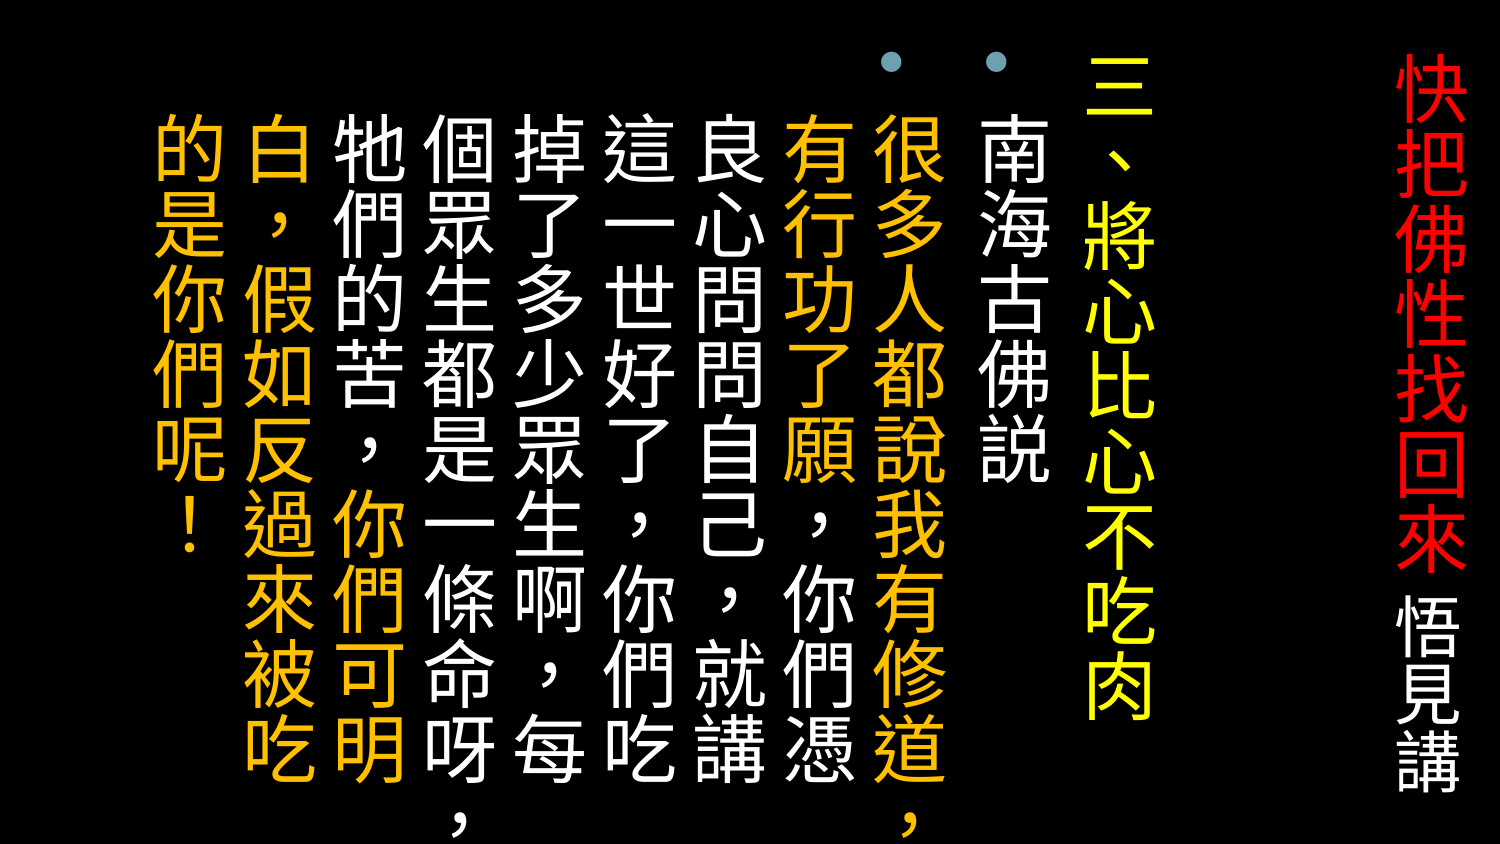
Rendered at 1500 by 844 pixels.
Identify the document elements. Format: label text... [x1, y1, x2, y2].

list 三、將心比心不吃肉 南海古佛説 很多人都說我有修道，有行功了願，你們憑良心問問自己，就講這一世好了，你們吃掉了多少眾生啊，每個眾生都是一條命呀，牠們的苦，你們可明白，假如反過來被吃的是你們呢！ [29, 27, 1365, 820]
title 快把佛性找回來 悟見講 [1376, 27, 1483, 820]
